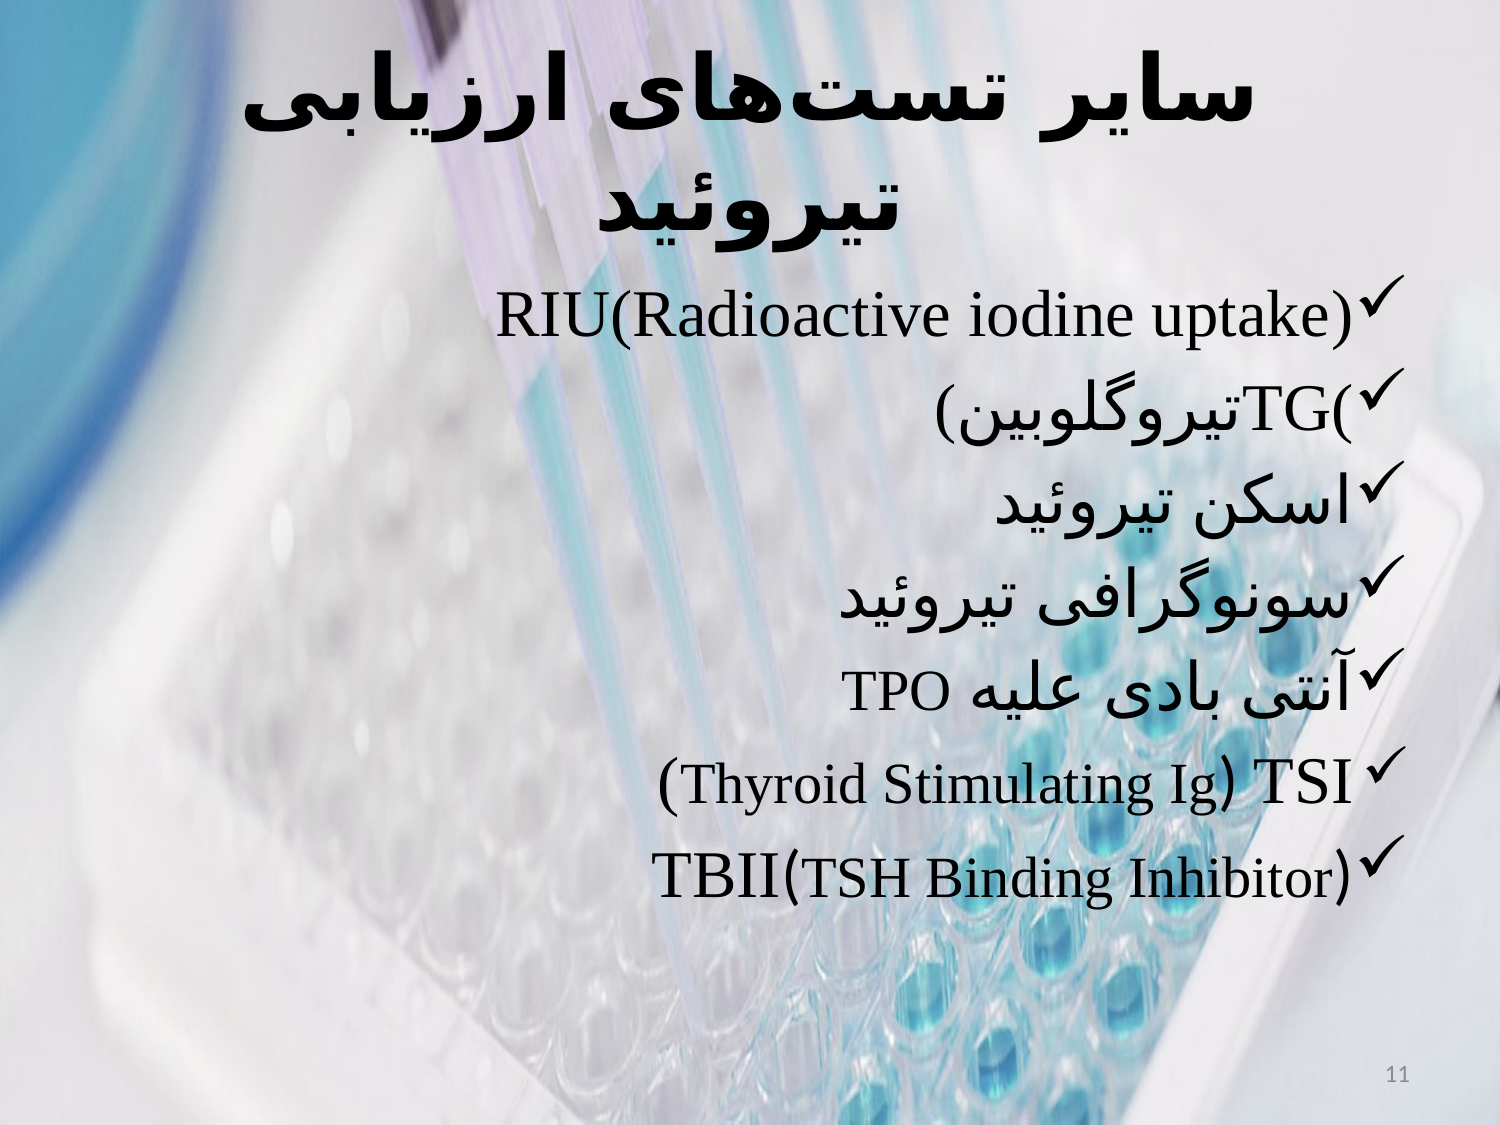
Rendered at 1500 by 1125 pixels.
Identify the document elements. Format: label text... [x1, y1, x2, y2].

title سایر تست‌های ارزیابی تیروئید [75, 45, 1425, 233]
picture [0, 0, 1500, 1125]
slide_number 11 [1074, 1042, 1425, 1103]
list RIU(Radioactive iodine uptake) )TGتیروگلوبین) اسکن تیروئید سونوگرافی تیروئید آنتی بادی علیه TPO Thyroid Stimulating Ig) TSI) TBII(TSH Binding Inhibitor) [75, 262, 1425, 1005]
